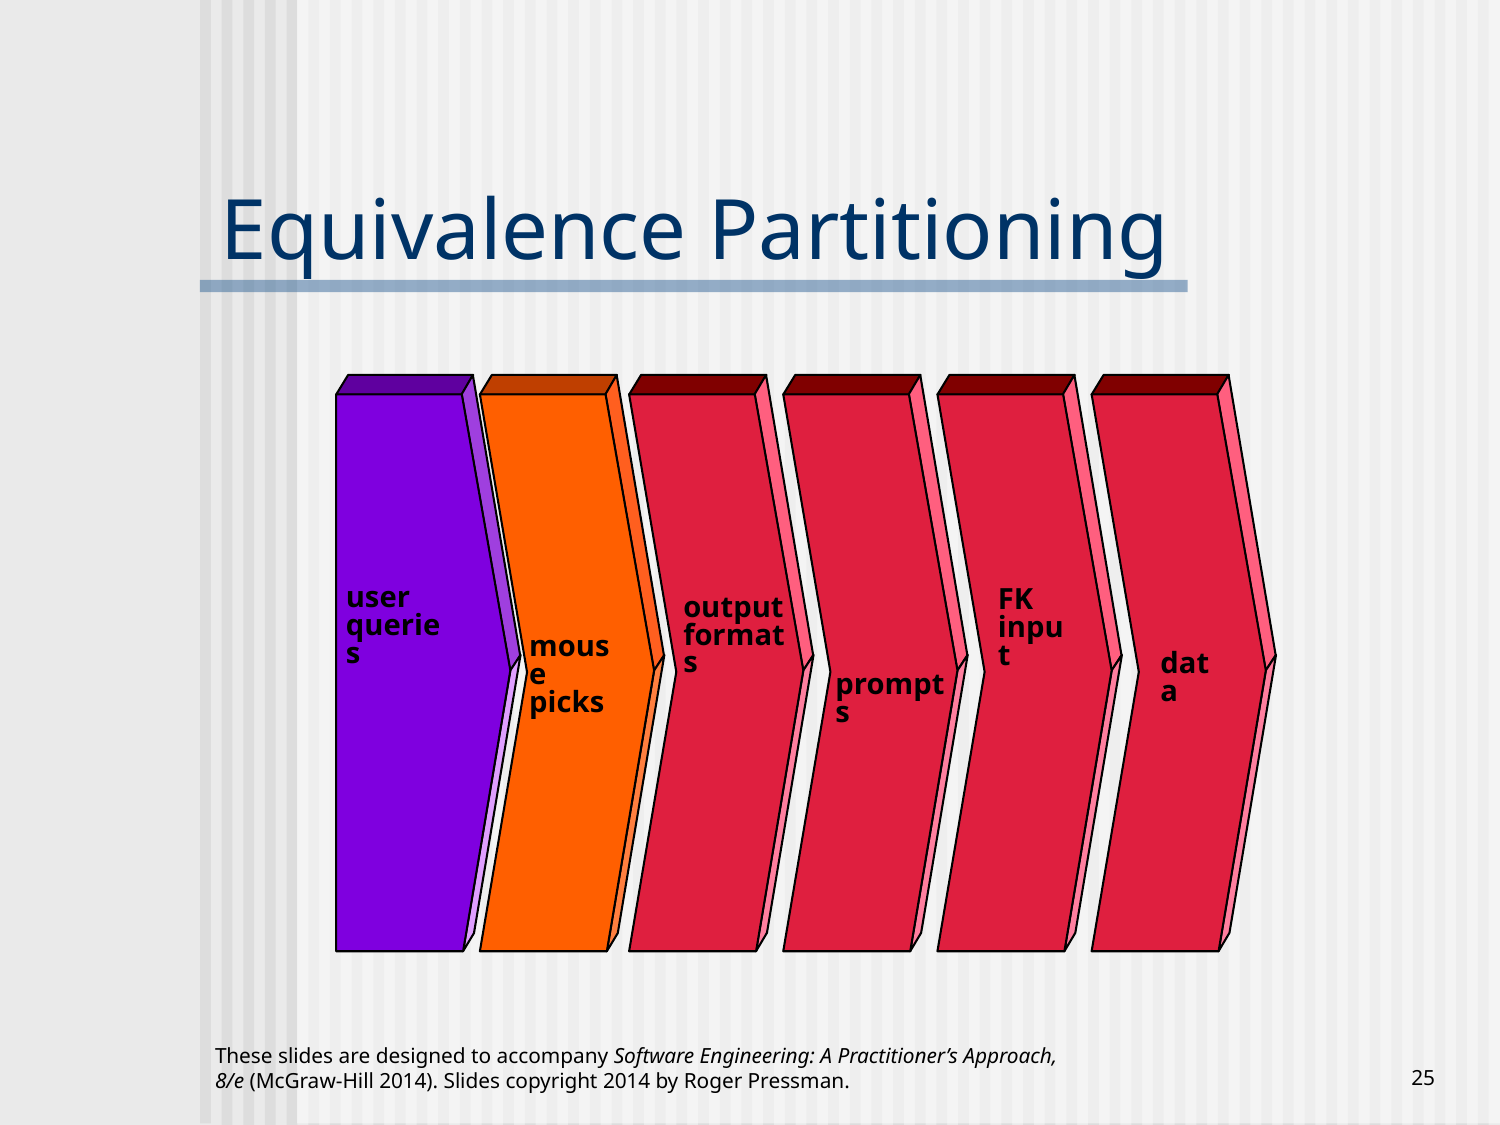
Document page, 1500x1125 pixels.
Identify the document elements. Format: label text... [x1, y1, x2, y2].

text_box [665, 374, 781, 952]
text_box These slides are designed to accompany Software Engineering: A Practitioner’s Approach, 8/e (McGraw-Hill 2014). Slides copyright 2014 by Roger Pressman. [199, 1024, 1100, 1100]
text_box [479, 374, 665, 952]
title Equivalence Partitioning [205, 199, 1221, 252]
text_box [937, 374, 1090, 952]
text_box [782, 374, 936, 952]
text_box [1091, 374, 1277, 952]
text_box ‹#› [1237, 1024, 1450, 1100]
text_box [335, 374, 478, 952]
